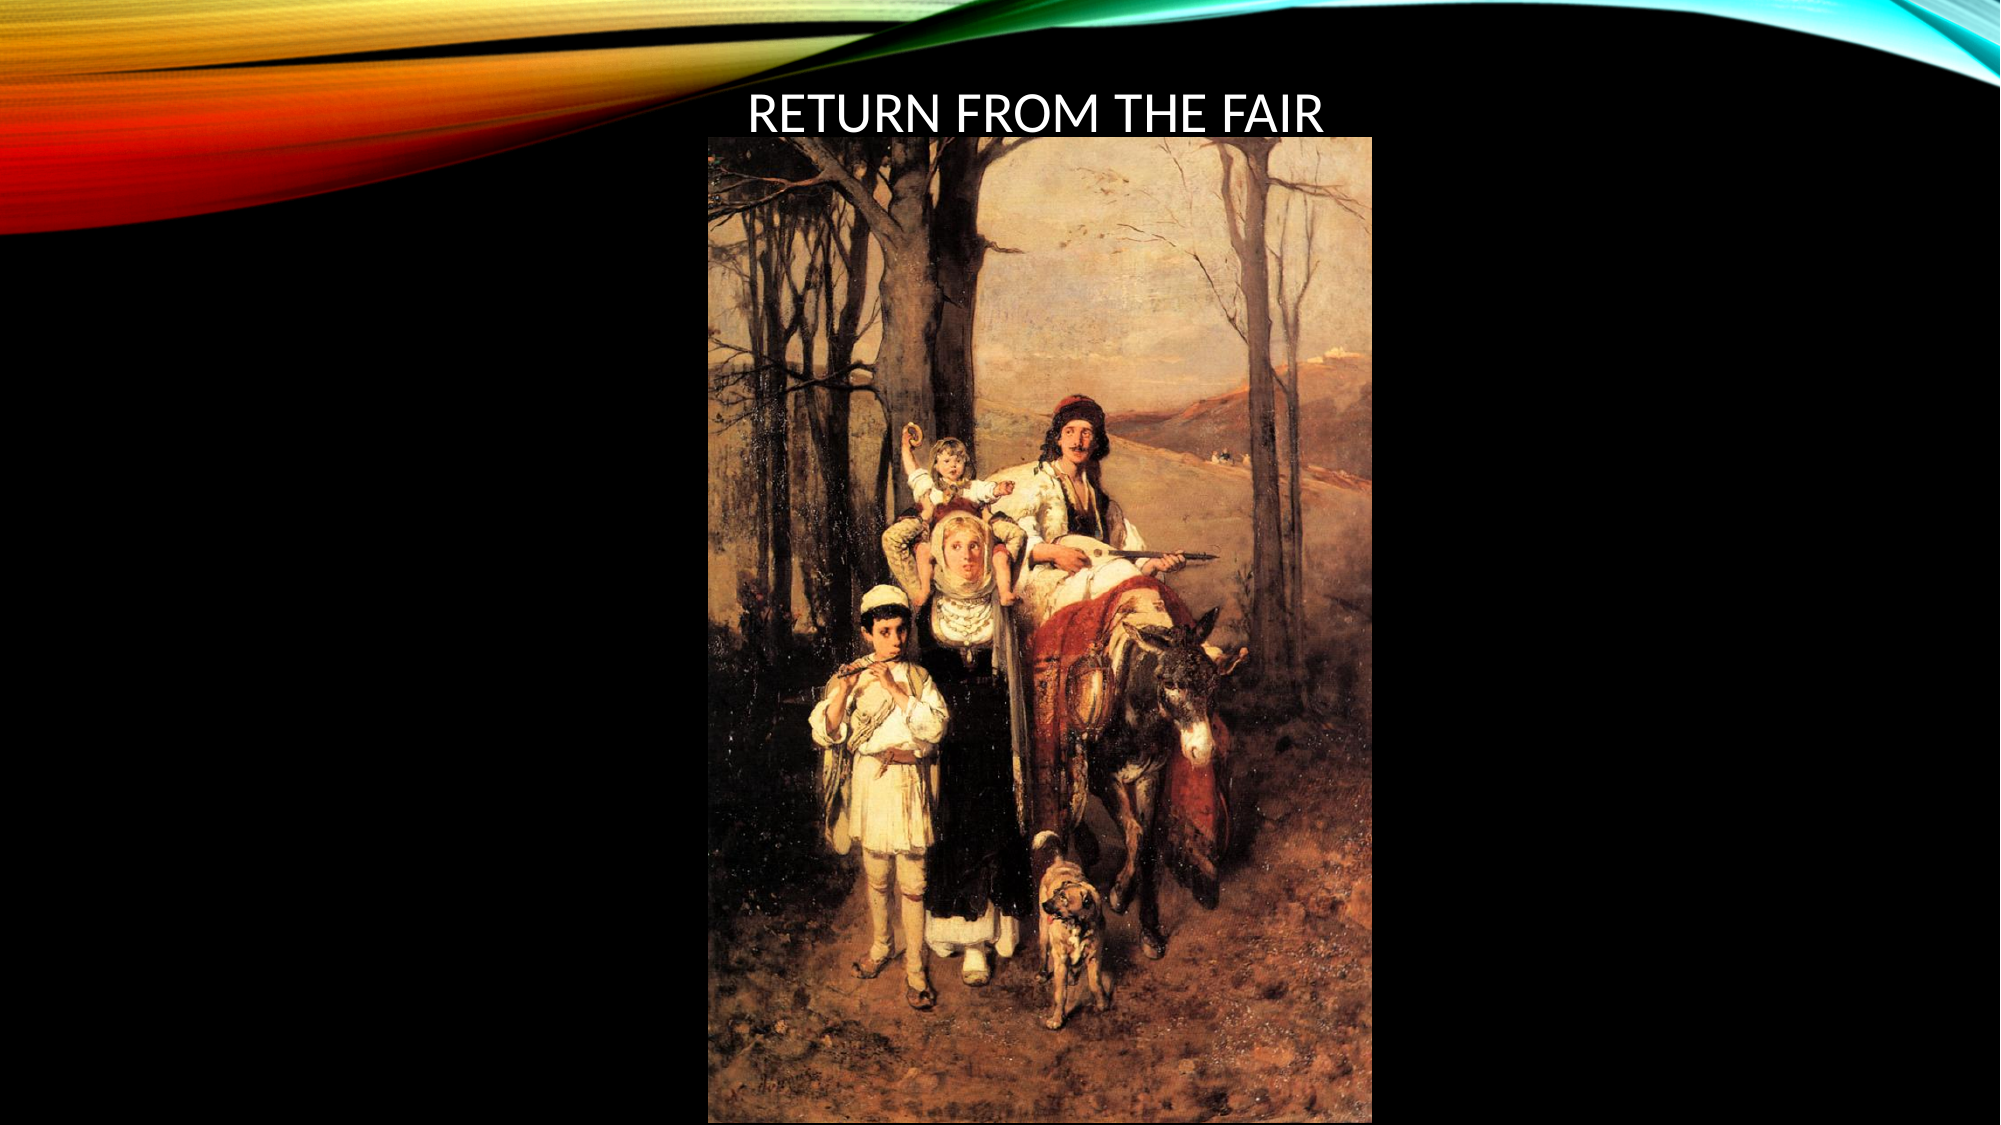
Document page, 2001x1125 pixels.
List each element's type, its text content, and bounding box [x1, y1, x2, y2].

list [708, 137, 1372, 1123]
picture [0, 0, 2000, 237]
title Return from the fair [679, 42, 2000, 255]
